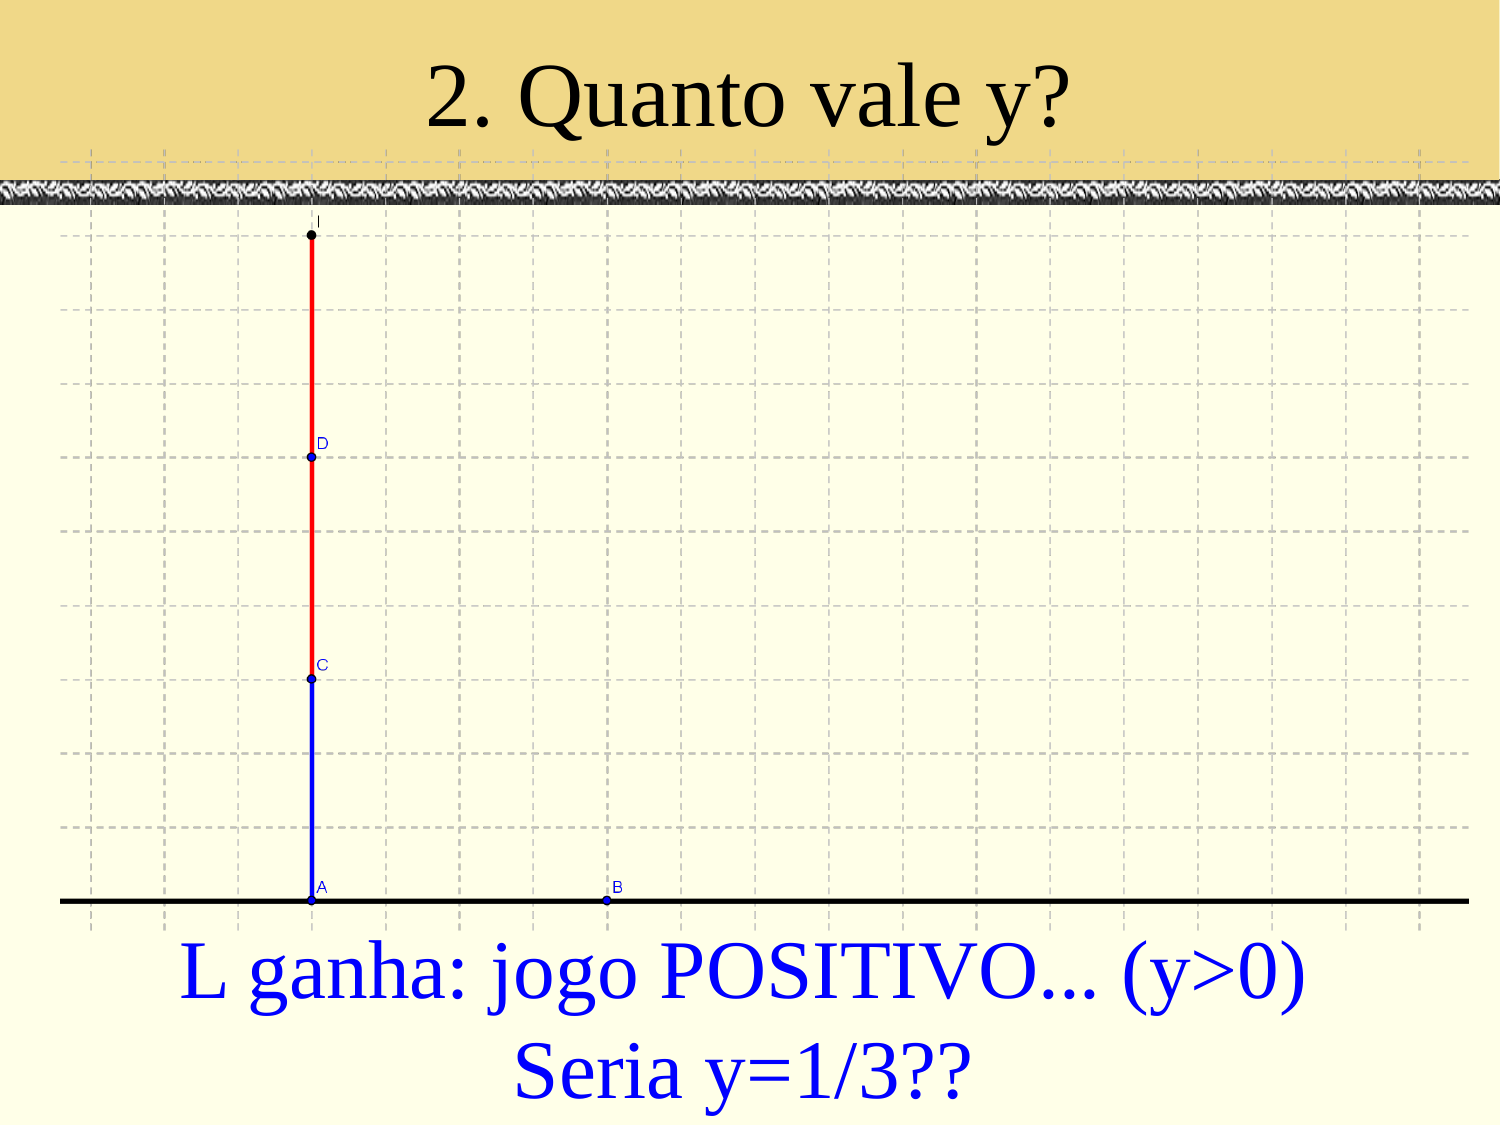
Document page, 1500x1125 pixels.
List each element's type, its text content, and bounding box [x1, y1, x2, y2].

picture [0, 149, 1500, 933]
title 2. Quanto vale y? [0, 0, 1500, 180]
text_box L ganha: jogo POSITIVO... (y>0) Seria y=1/3?? [37, 907, 1450, 1123]
